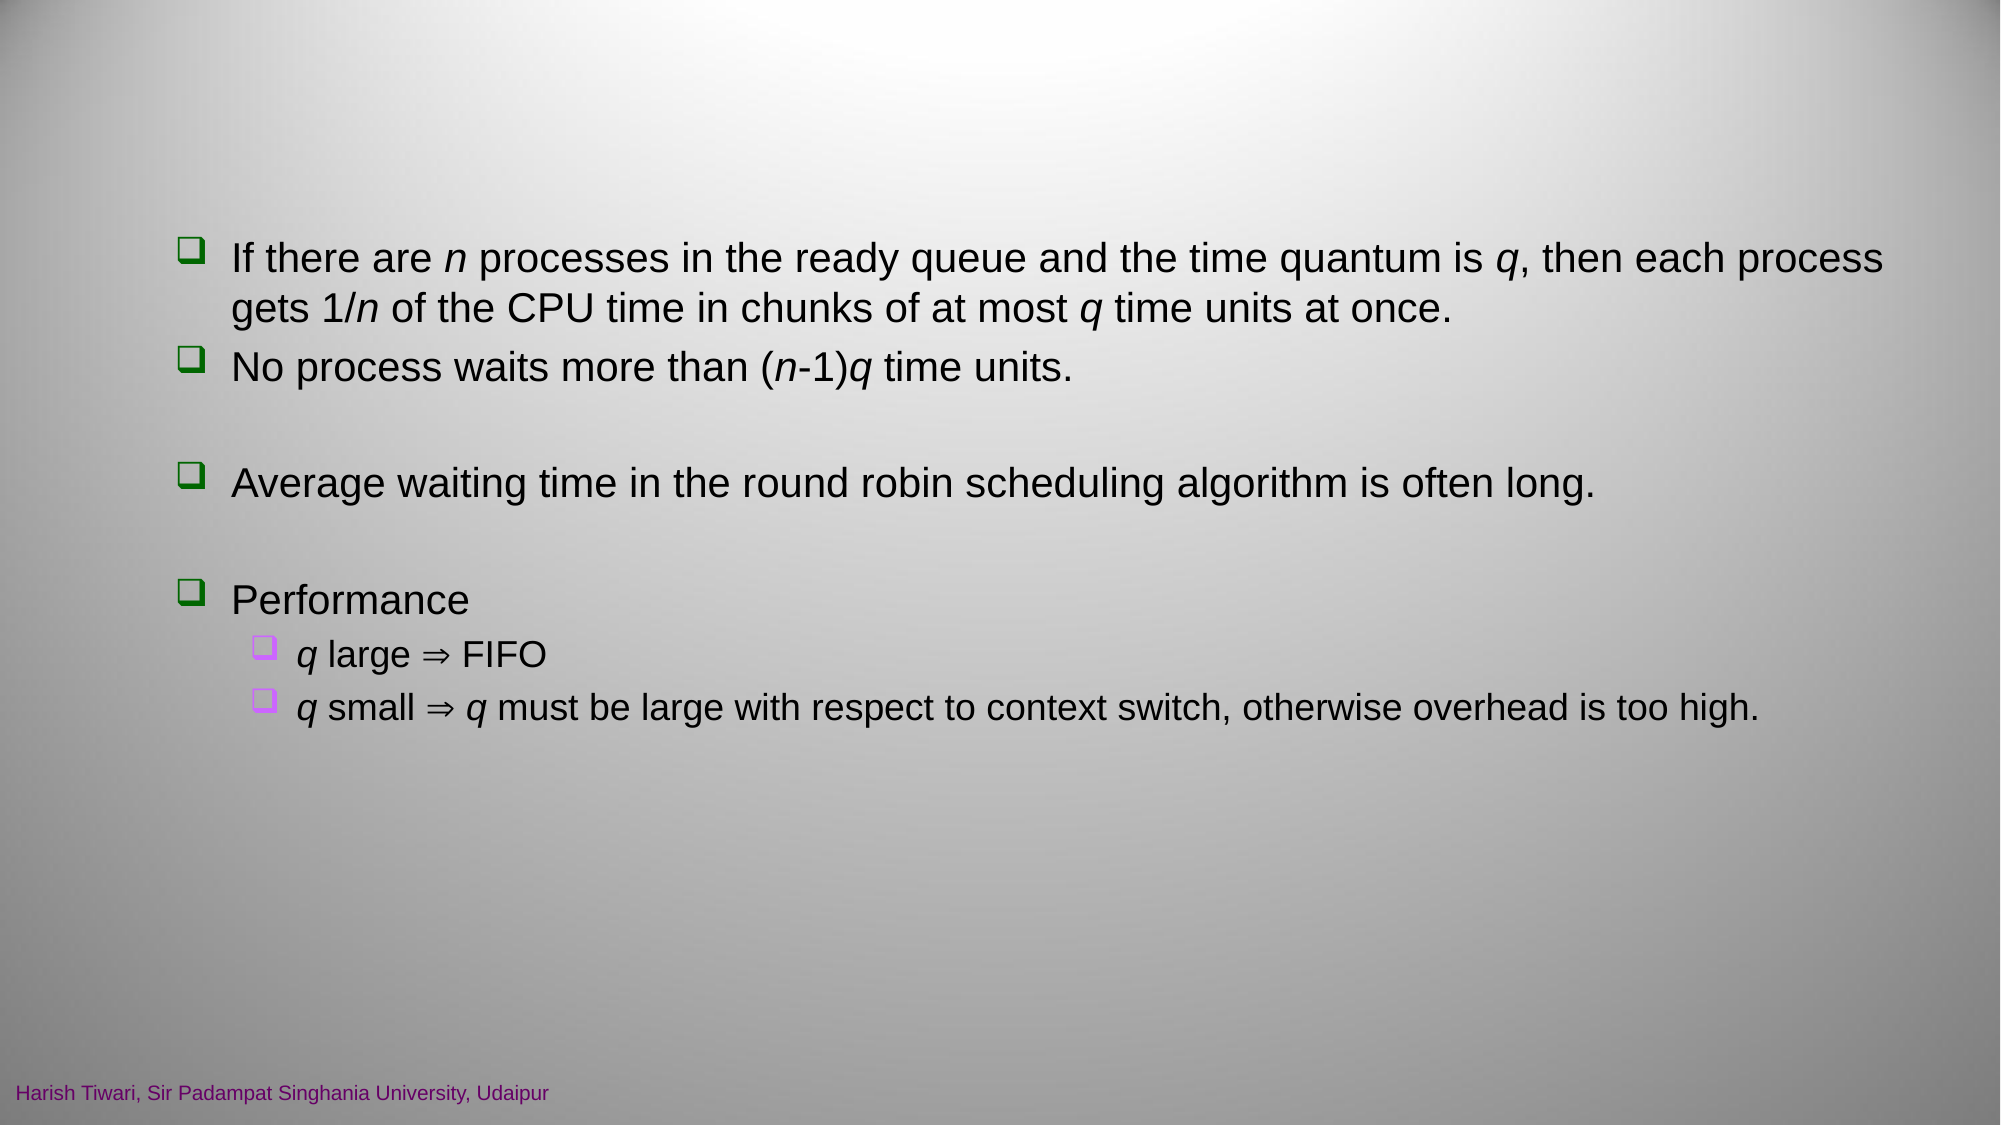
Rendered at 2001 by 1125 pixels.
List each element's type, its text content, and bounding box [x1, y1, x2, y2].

footer Harish Tiwari, Sir Padampat Singhania University, Udaipur [0, 1072, 634, 1125]
list If there are n processes in the ready queue and the time quantum is q, then each process gets 1/n of the CPU time in chunks of at most q time units at once. No process waits more than (n-1)q time units. Average waiting time in the round robin scheduling algorithm is often long. Performance q large  FIFO q small  q must be large with respect to context switch, otherwise overhead is too high. [159, 223, 1913, 899]
picture [0, 0, 2001, 1125]
